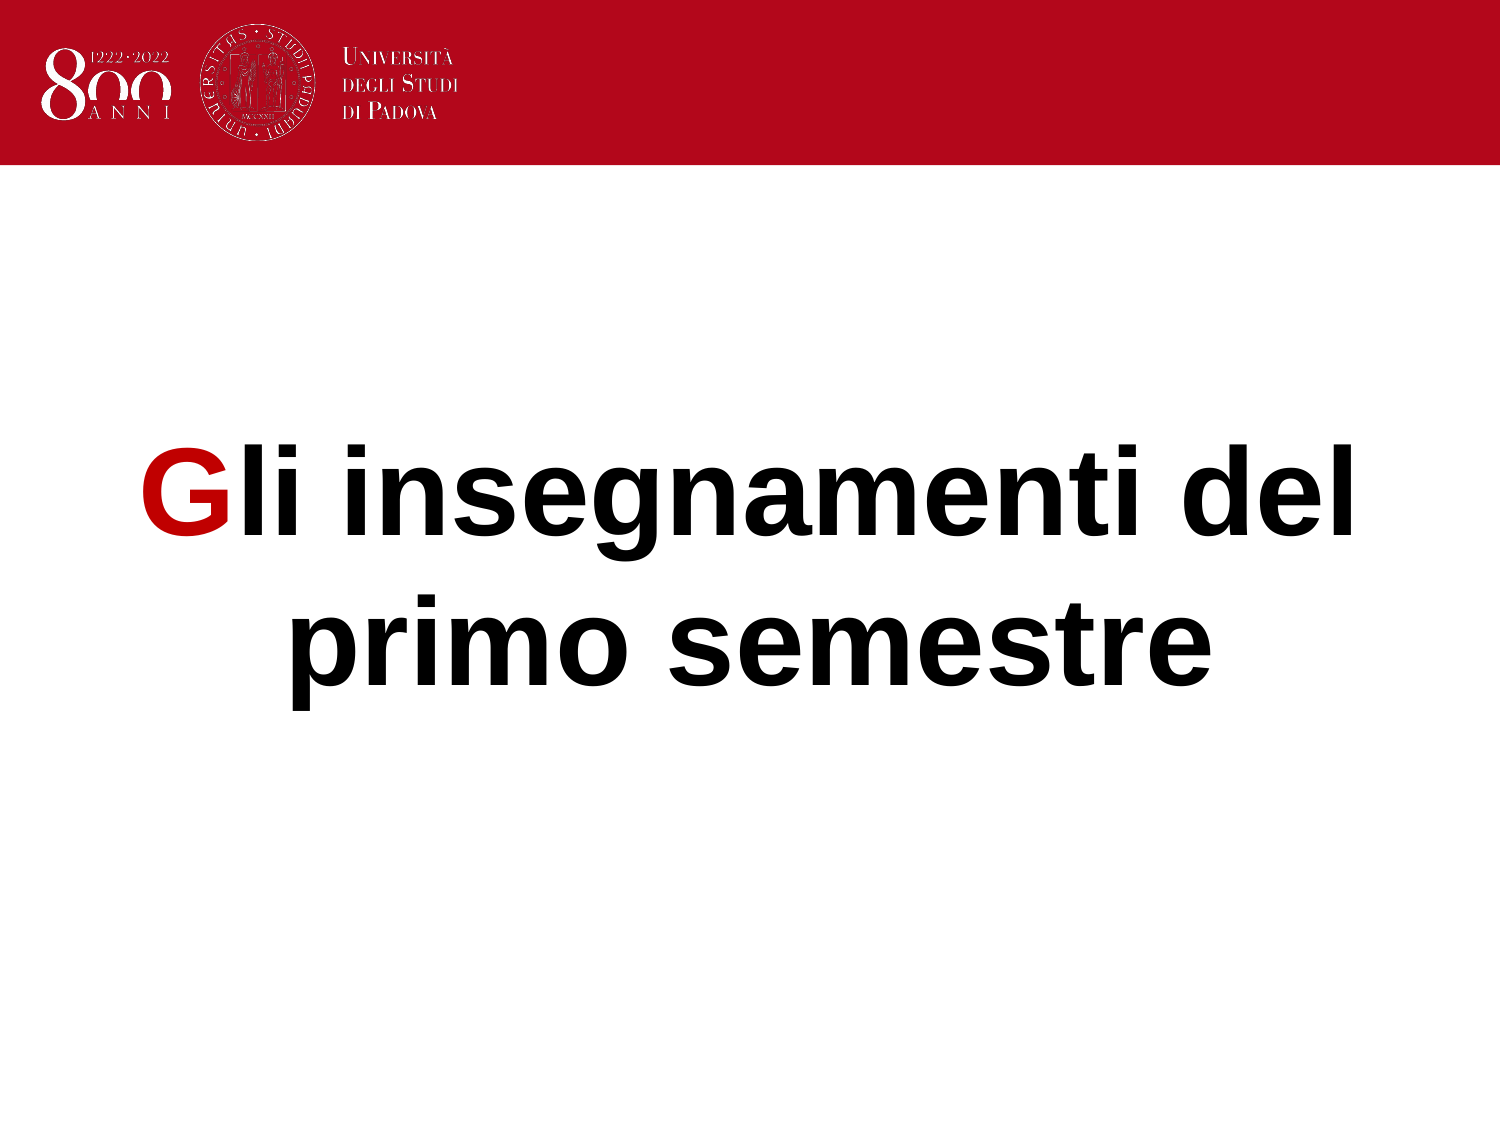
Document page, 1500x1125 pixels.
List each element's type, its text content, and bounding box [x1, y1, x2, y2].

picture [41, 24, 457, 141]
text_box Gli insegnamenti del primo semestre [0, 403, 1500, 719]
